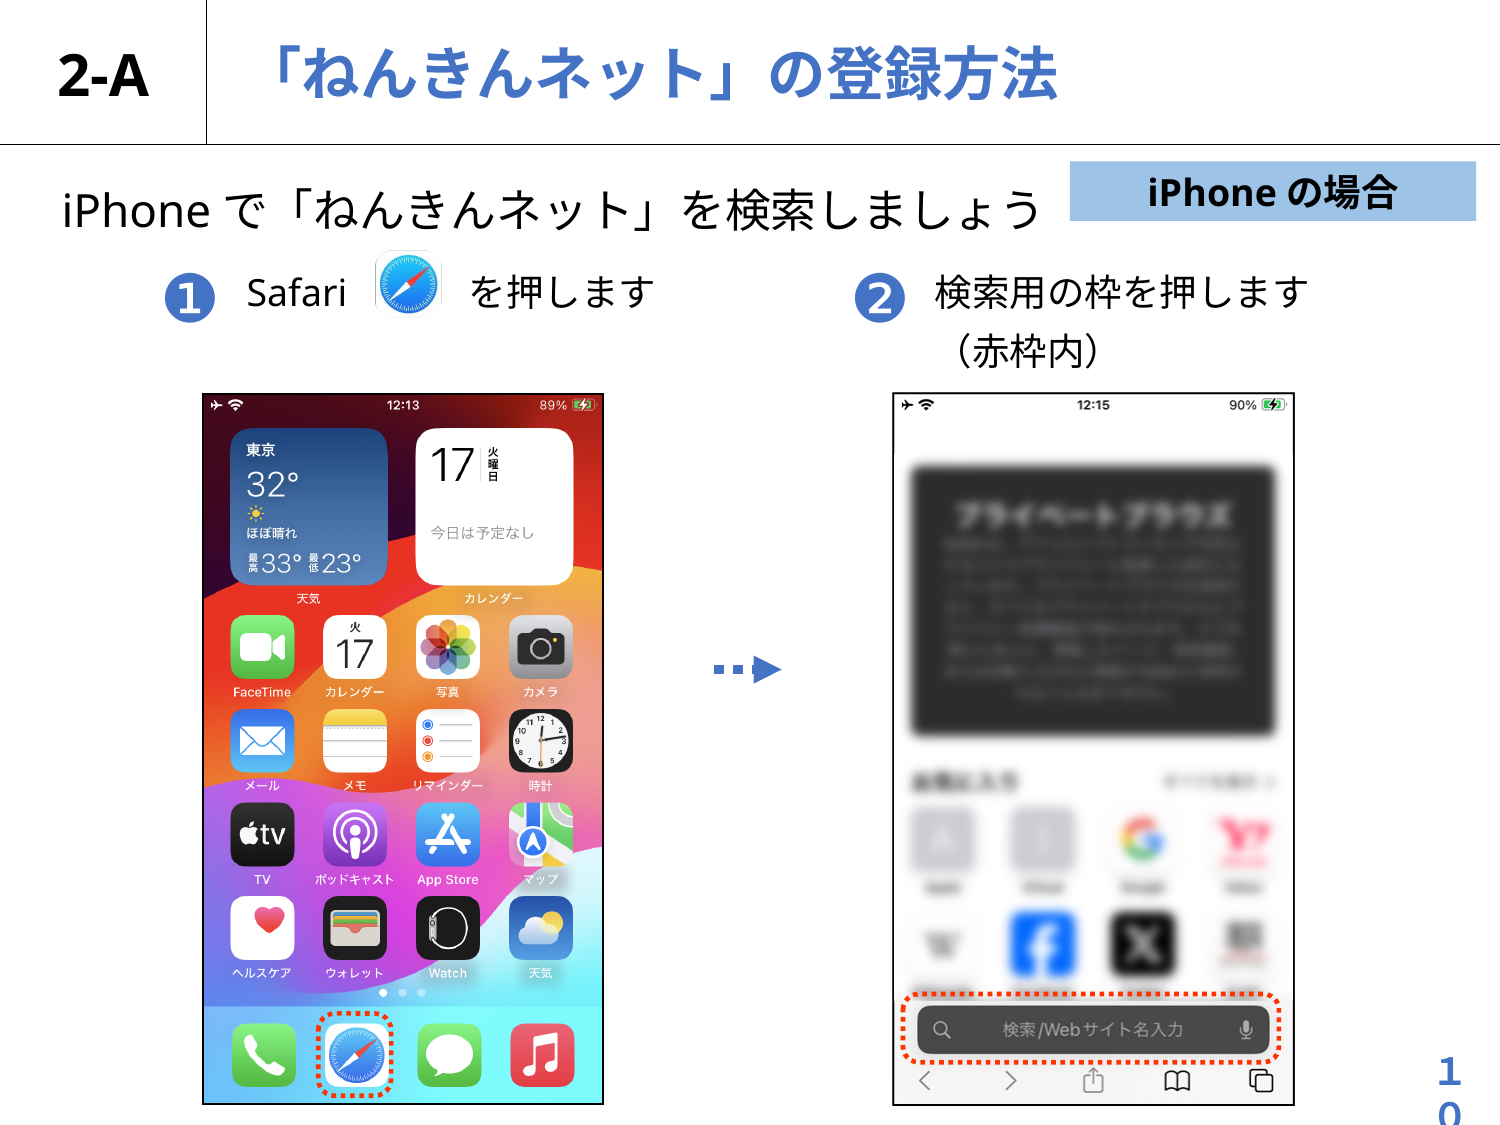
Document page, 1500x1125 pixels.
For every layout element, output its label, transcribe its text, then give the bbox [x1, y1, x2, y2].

picture [203, 394, 603, 1104]
text_box ❶ [145, 274, 223, 343]
text_box 2-A [0, 0, 207, 147]
text_box ❷ [835, 274, 919, 343]
text_box [375, 250, 442, 318]
text_box Safari を押します [231, 274, 731, 322]
text_box 検索用の枠を押します （赤枠内） [919, 248, 1444, 380]
title 「ねんきんネット」の登録方法 [228, 36, 1472, 116]
text_box iPhoneで「ねんきんネット」を検索しましょう [46, 180, 1422, 274]
picture [892, 392, 1295, 1106]
text_box iPhoneの場合 [1069, 161, 1477, 221]
text_box １０ [1399, 1063, 1500, 1123]
